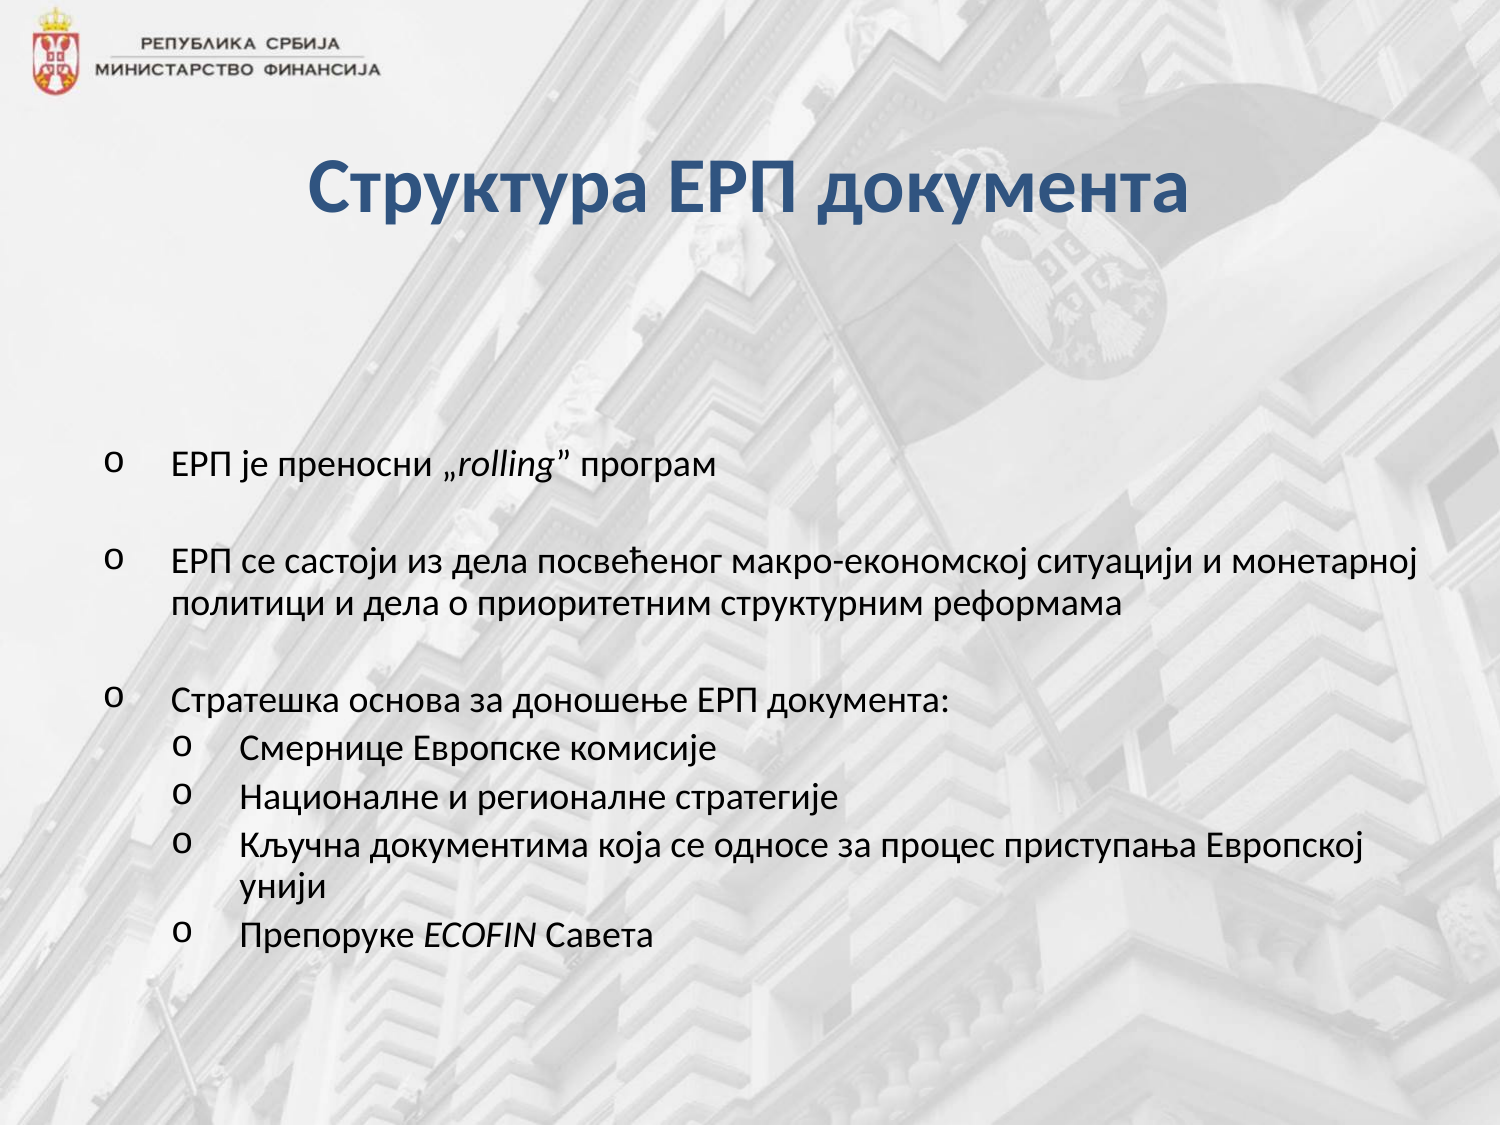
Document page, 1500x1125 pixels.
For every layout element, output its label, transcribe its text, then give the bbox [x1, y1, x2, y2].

picture [0, 0, 1500, 1125]
text_box ЕРП је преносни „rolling” програм ЕРП се састоји из дела посвећеног макро-економској ситуацији и монетарној политици и дела о приоритетним структурним реформама Стратешка основа за доношење ЕРП документа: Смернице Европске комисије Националне и регионалне стратегије Кључна документима која се односе за процес приступања Европској унији Препоруке ECOFIN Савета [87, 374, 1463, 965]
text_box Структура ЕРП документа [74, 87, 1425, 275]
